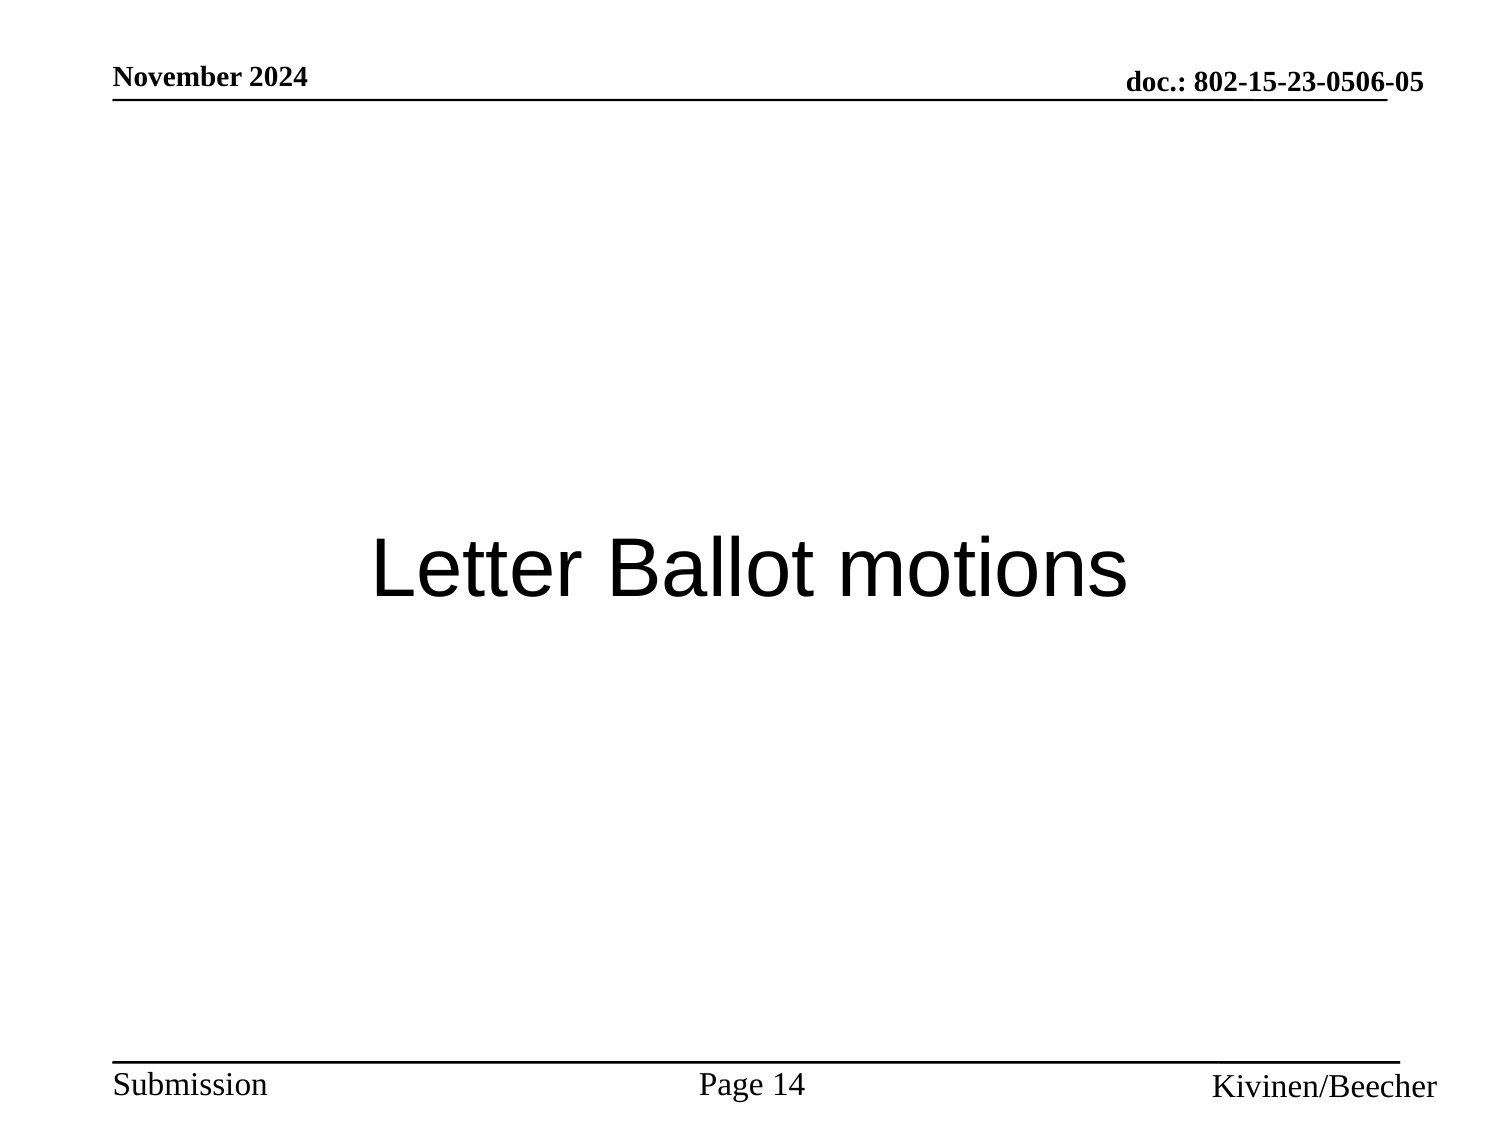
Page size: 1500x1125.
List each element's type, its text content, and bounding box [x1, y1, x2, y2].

title Letter Ballot motions [37, 475, 1463, 664]
